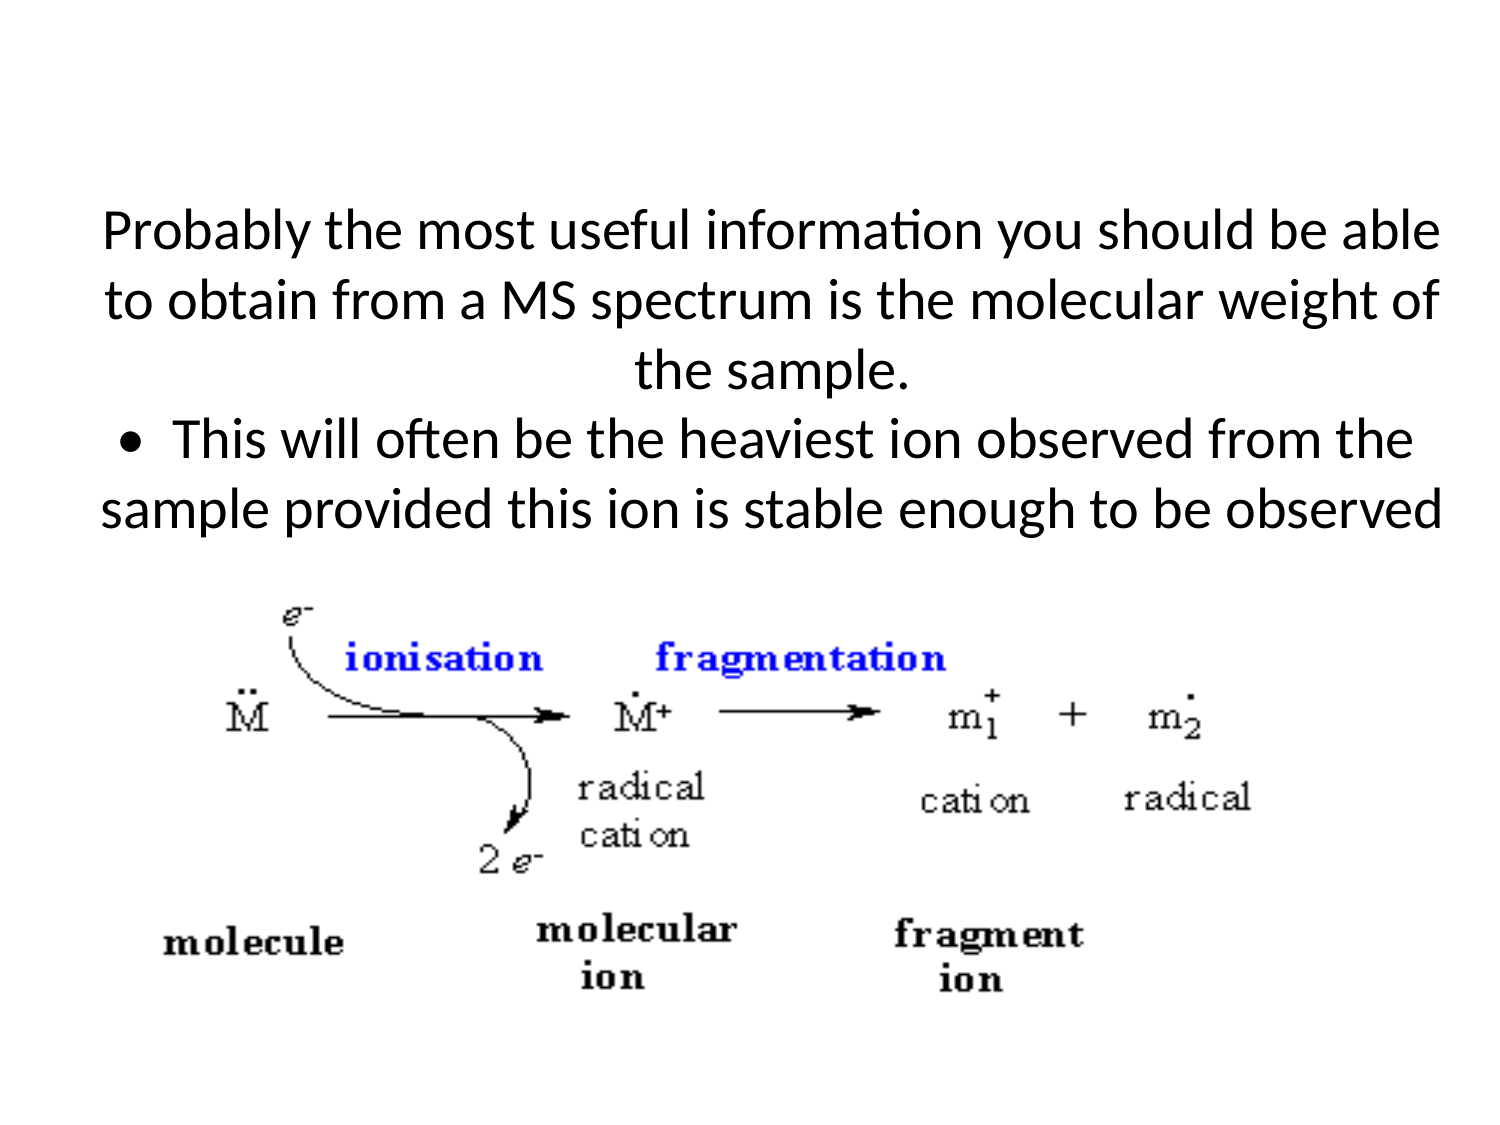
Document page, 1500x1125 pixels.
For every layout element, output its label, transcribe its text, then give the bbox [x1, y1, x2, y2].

picture [123, 574, 1353, 1046]
title Probably the most useful information you should be able to obtain from a MS spectrum is the molecular weight of the sample. • This will often be the heaviest ion observed from the sample provided this ion is stable enough to be observed [75, 45, 1471, 1106]
